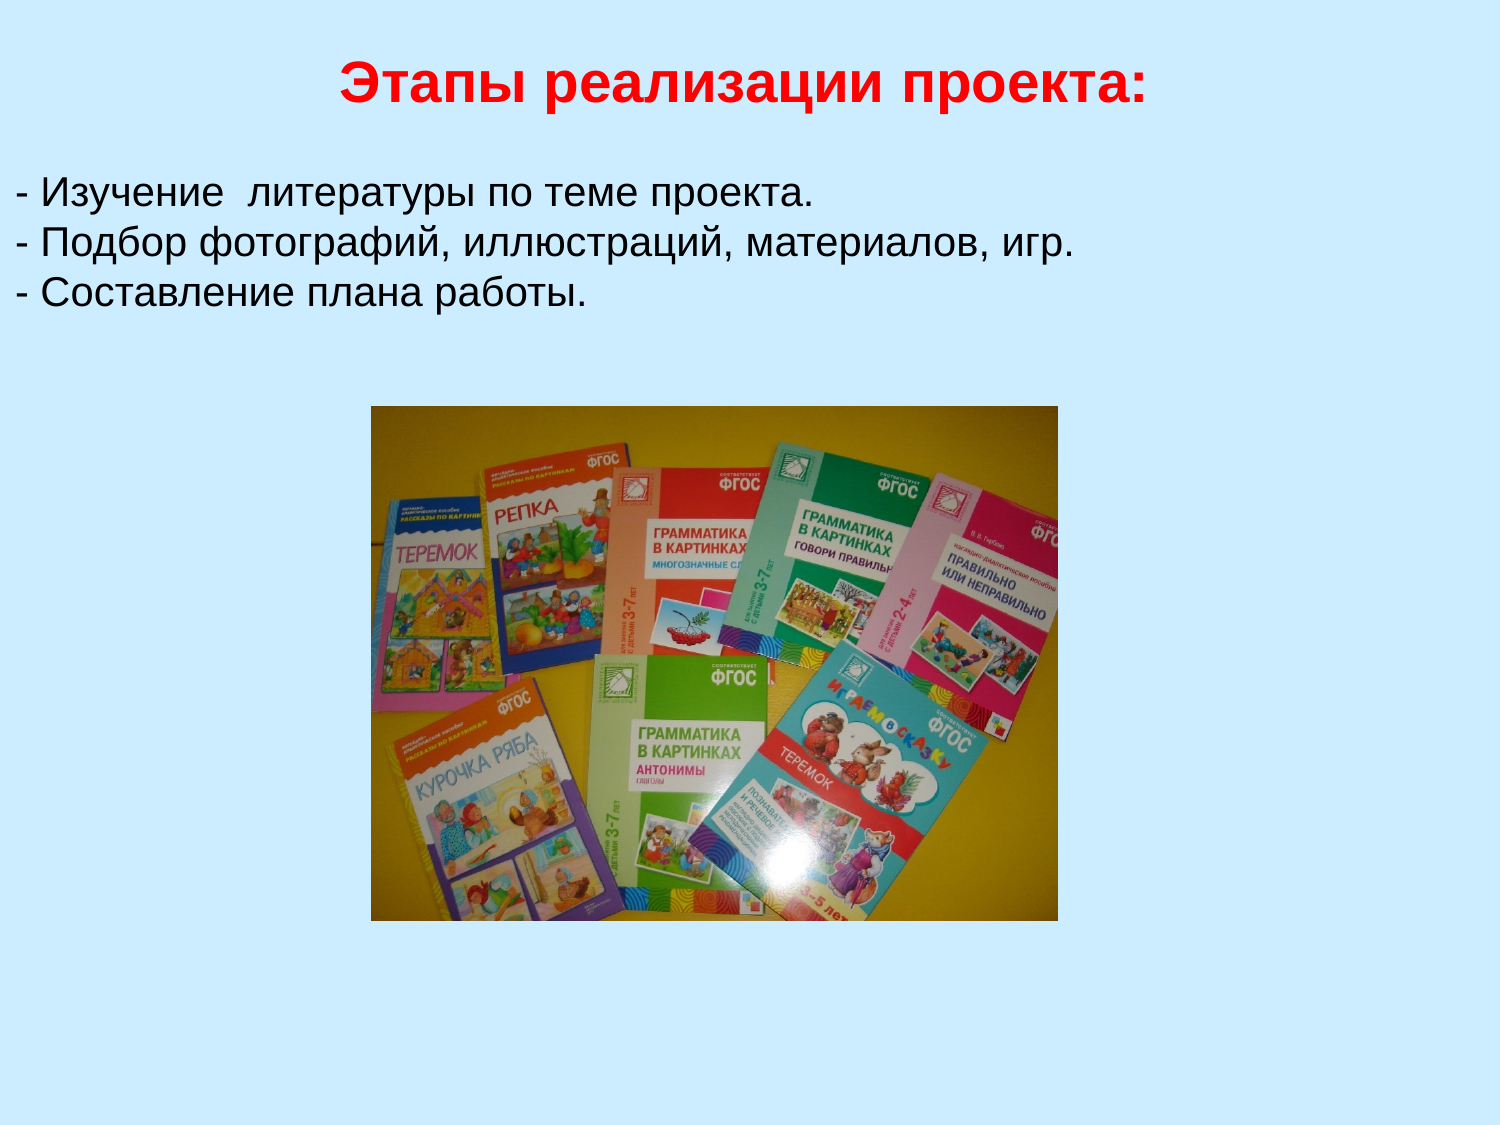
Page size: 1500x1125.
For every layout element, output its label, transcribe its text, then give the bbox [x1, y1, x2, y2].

title Этапы реализации проекта: - Изучение литературы по теме проекта. - Подбор фотографий, иллюстраций, материалов, игр. - Составление плана работы. [0, 0, 1483, 410]
picture [371, 406, 1058, 921]
